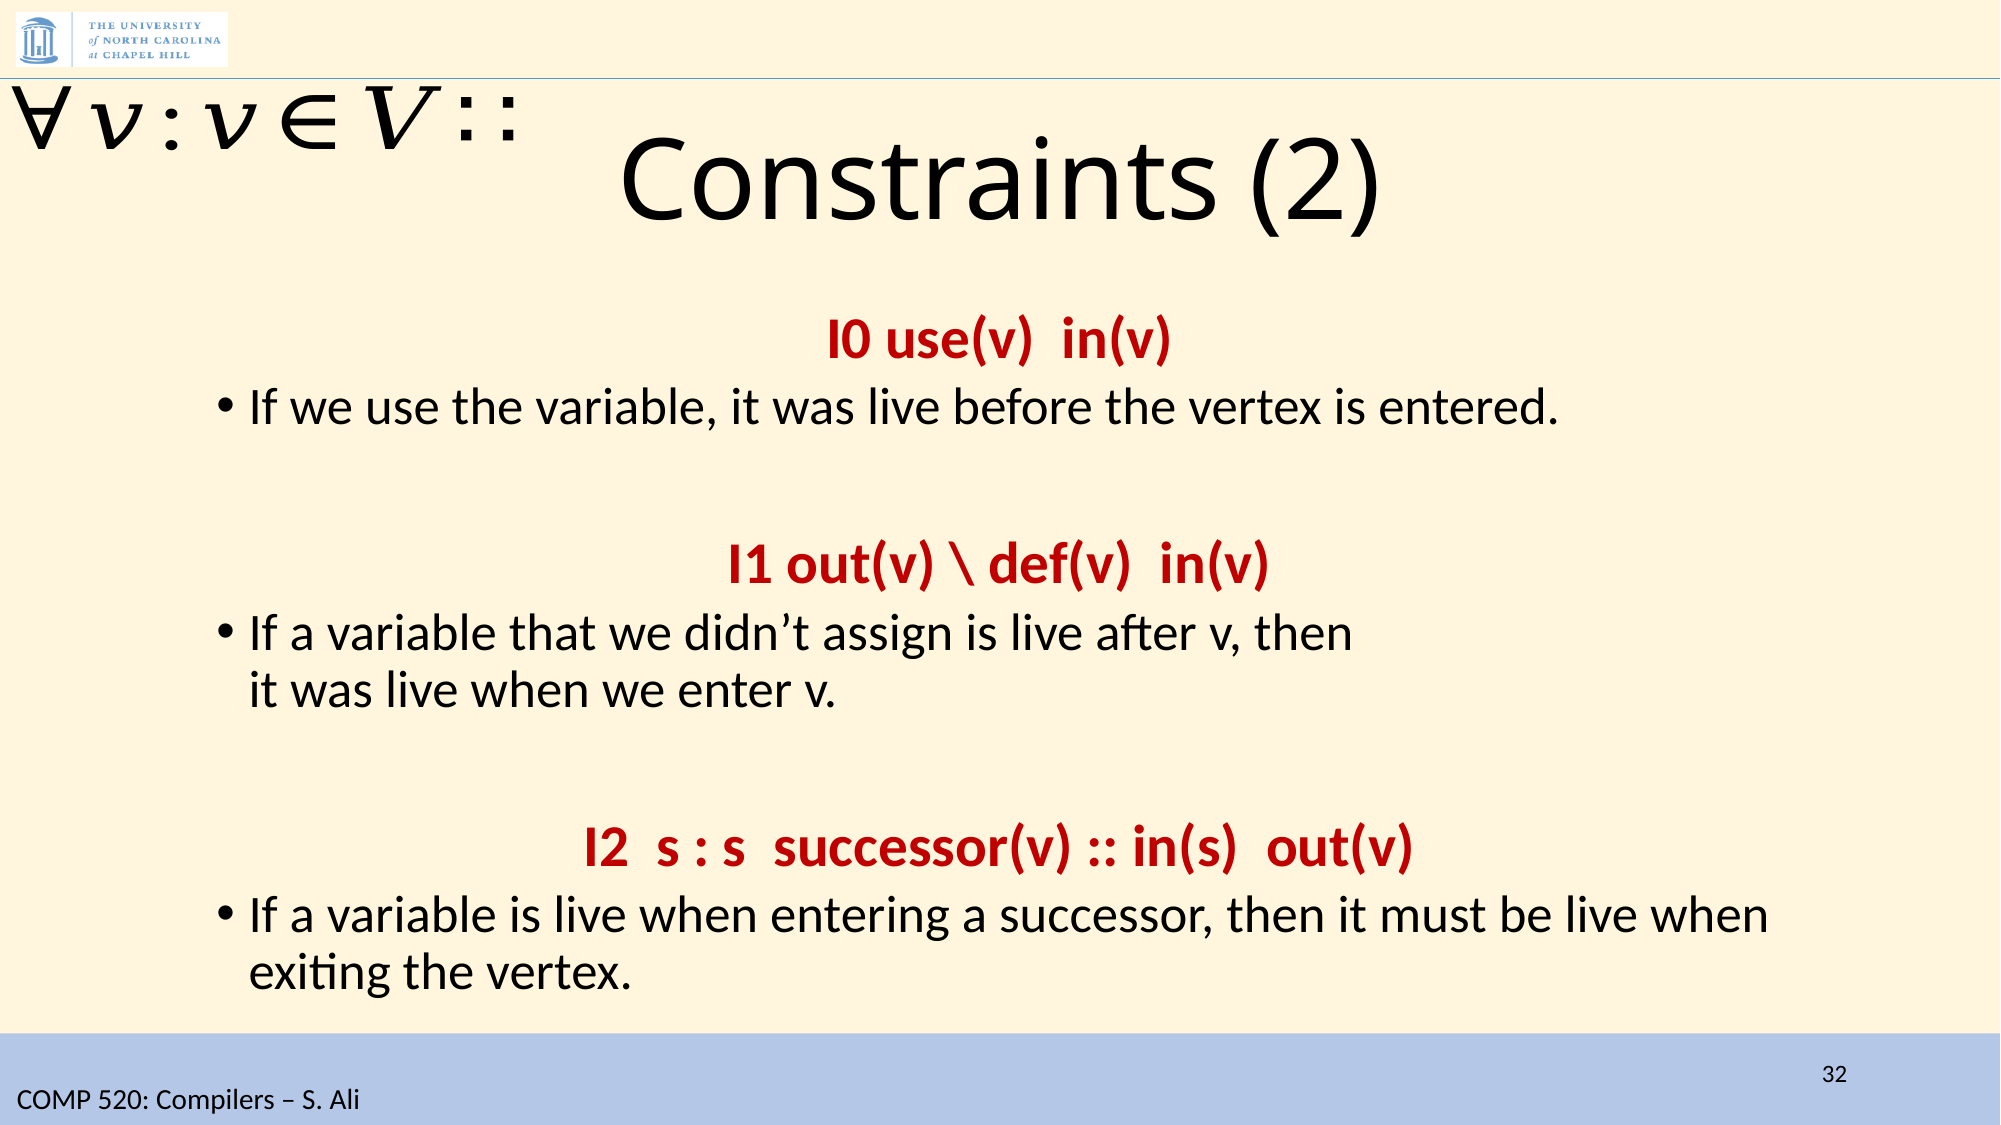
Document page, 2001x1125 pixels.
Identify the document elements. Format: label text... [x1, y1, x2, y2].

text_box COMP 520: Compilers – S. Ali [2, 1072, 376, 1123]
title Constraints (2) [137, 89, 1863, 278]
text_box [0, 1032, 2000, 1125]
picture [16, 12, 228, 67]
slide_number 32 [1412, 1042, 1863, 1103]
